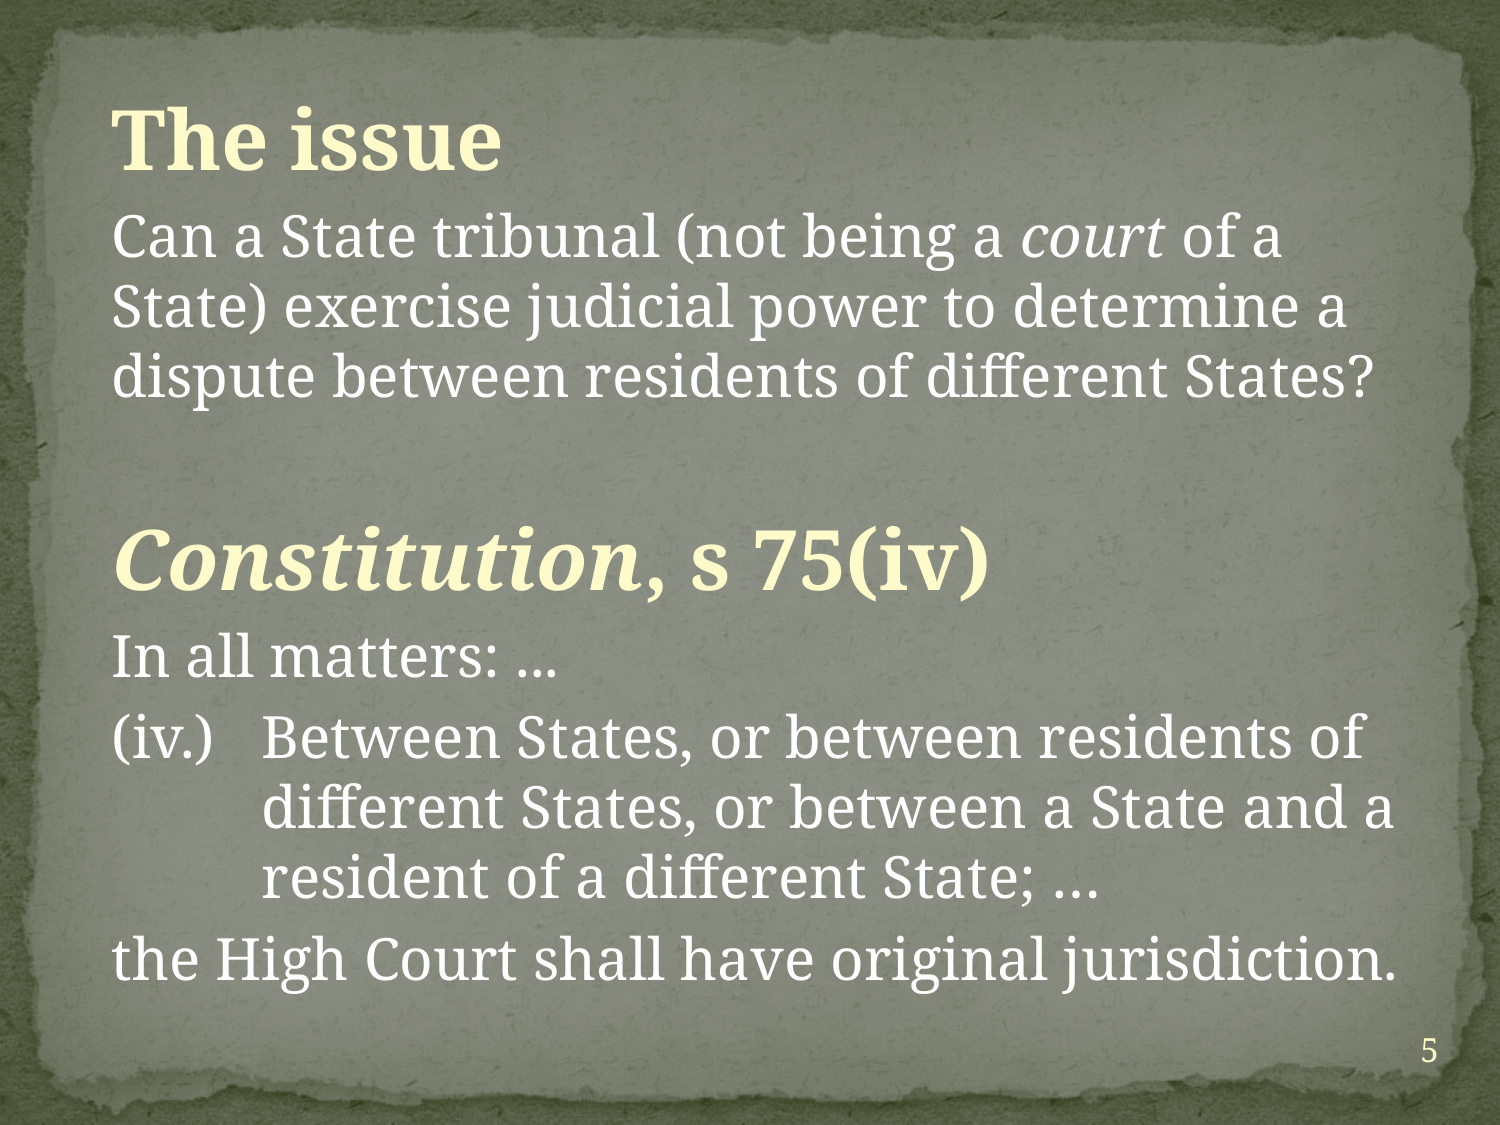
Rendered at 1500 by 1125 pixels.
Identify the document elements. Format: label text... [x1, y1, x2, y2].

text_box The issue Can a State tribunal (not being a court of a State) exercise judicial power to determine a dispute between residents of different States? Constitution, s 75(iv) In all matters: ... (iv.) Between States, or between residents of different States, or between a State and a resident of a different State; … the High Court shall have original jurisdiction. [96, 79, 1447, 823]
slide_number 5 [1379, 1014, 1480, 1089]
